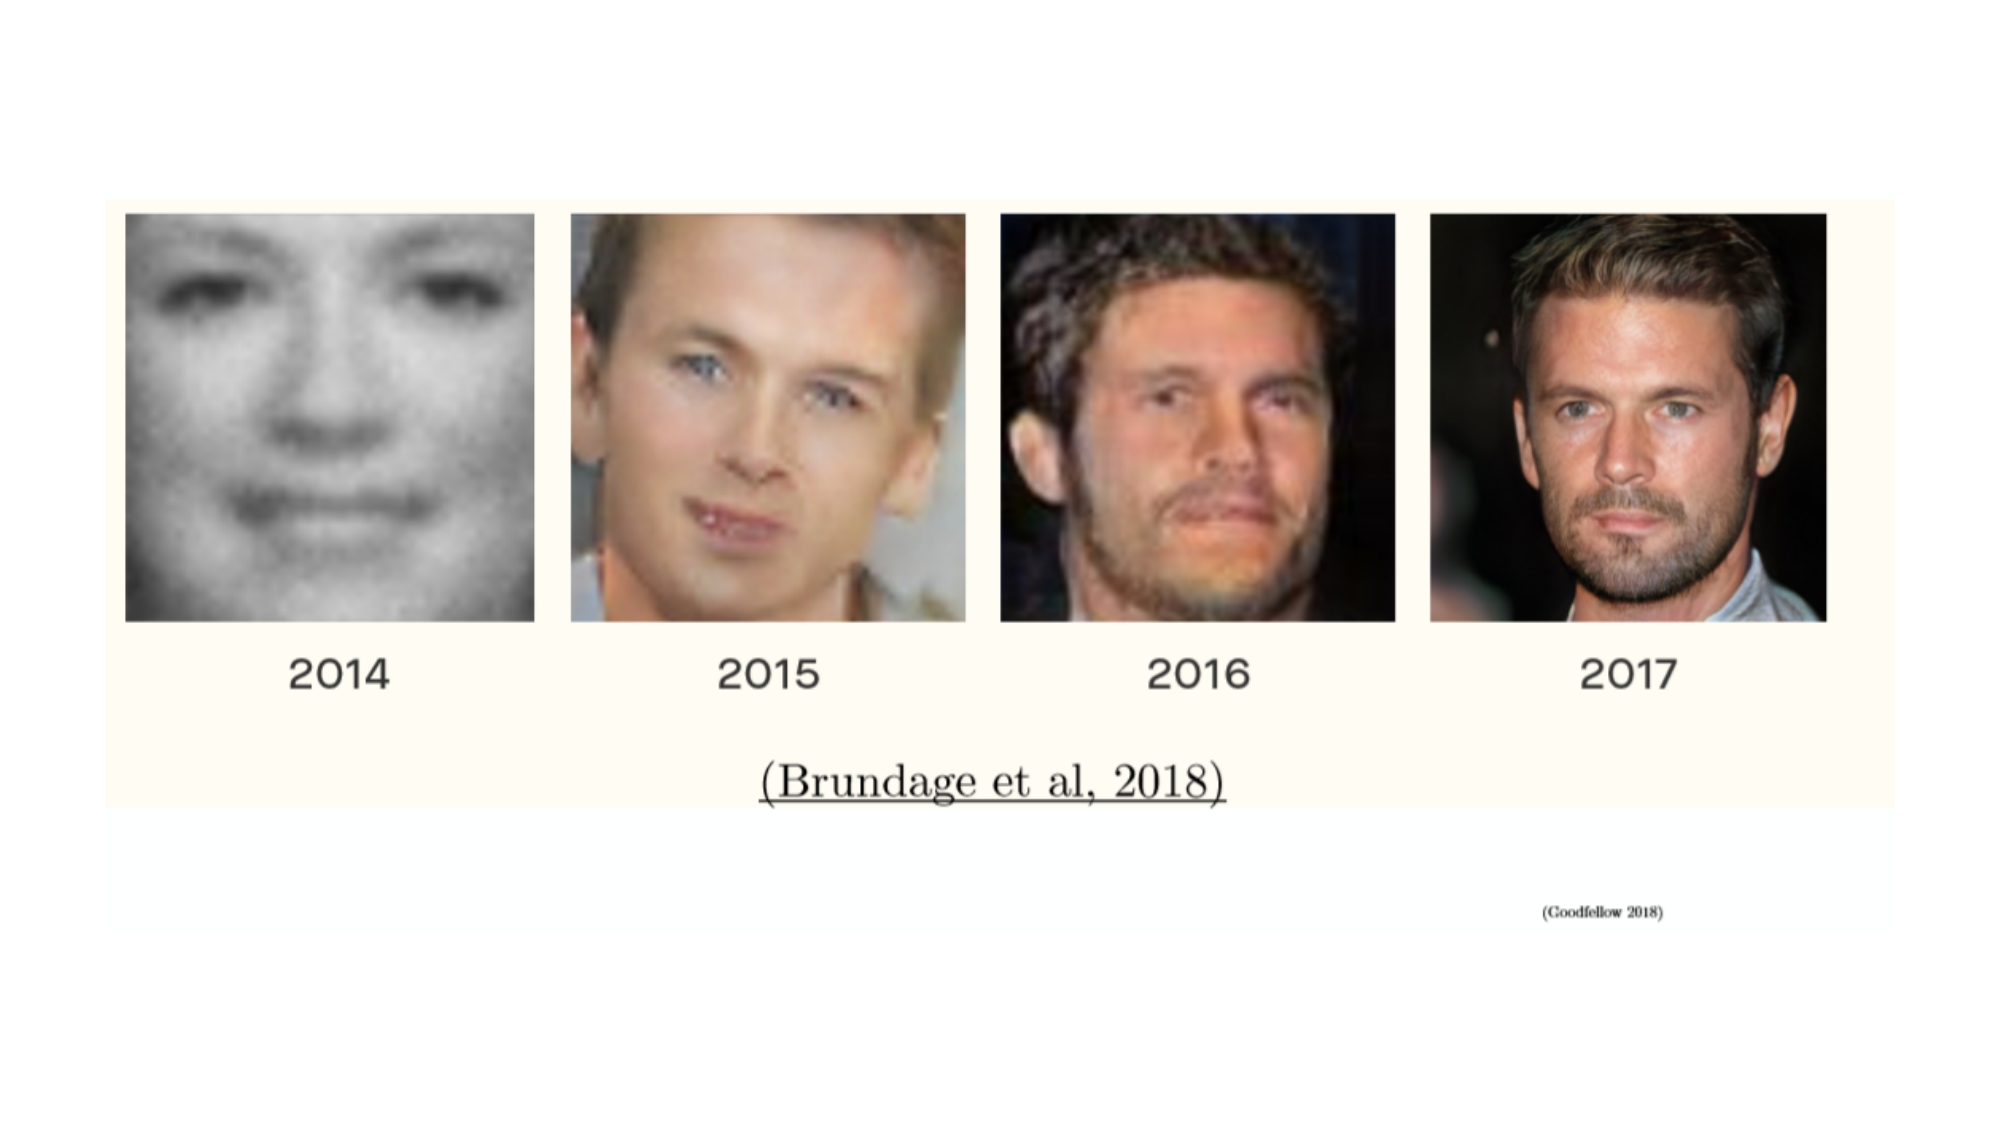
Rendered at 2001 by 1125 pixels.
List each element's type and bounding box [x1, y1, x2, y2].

list [105, 189, 1895, 936]
